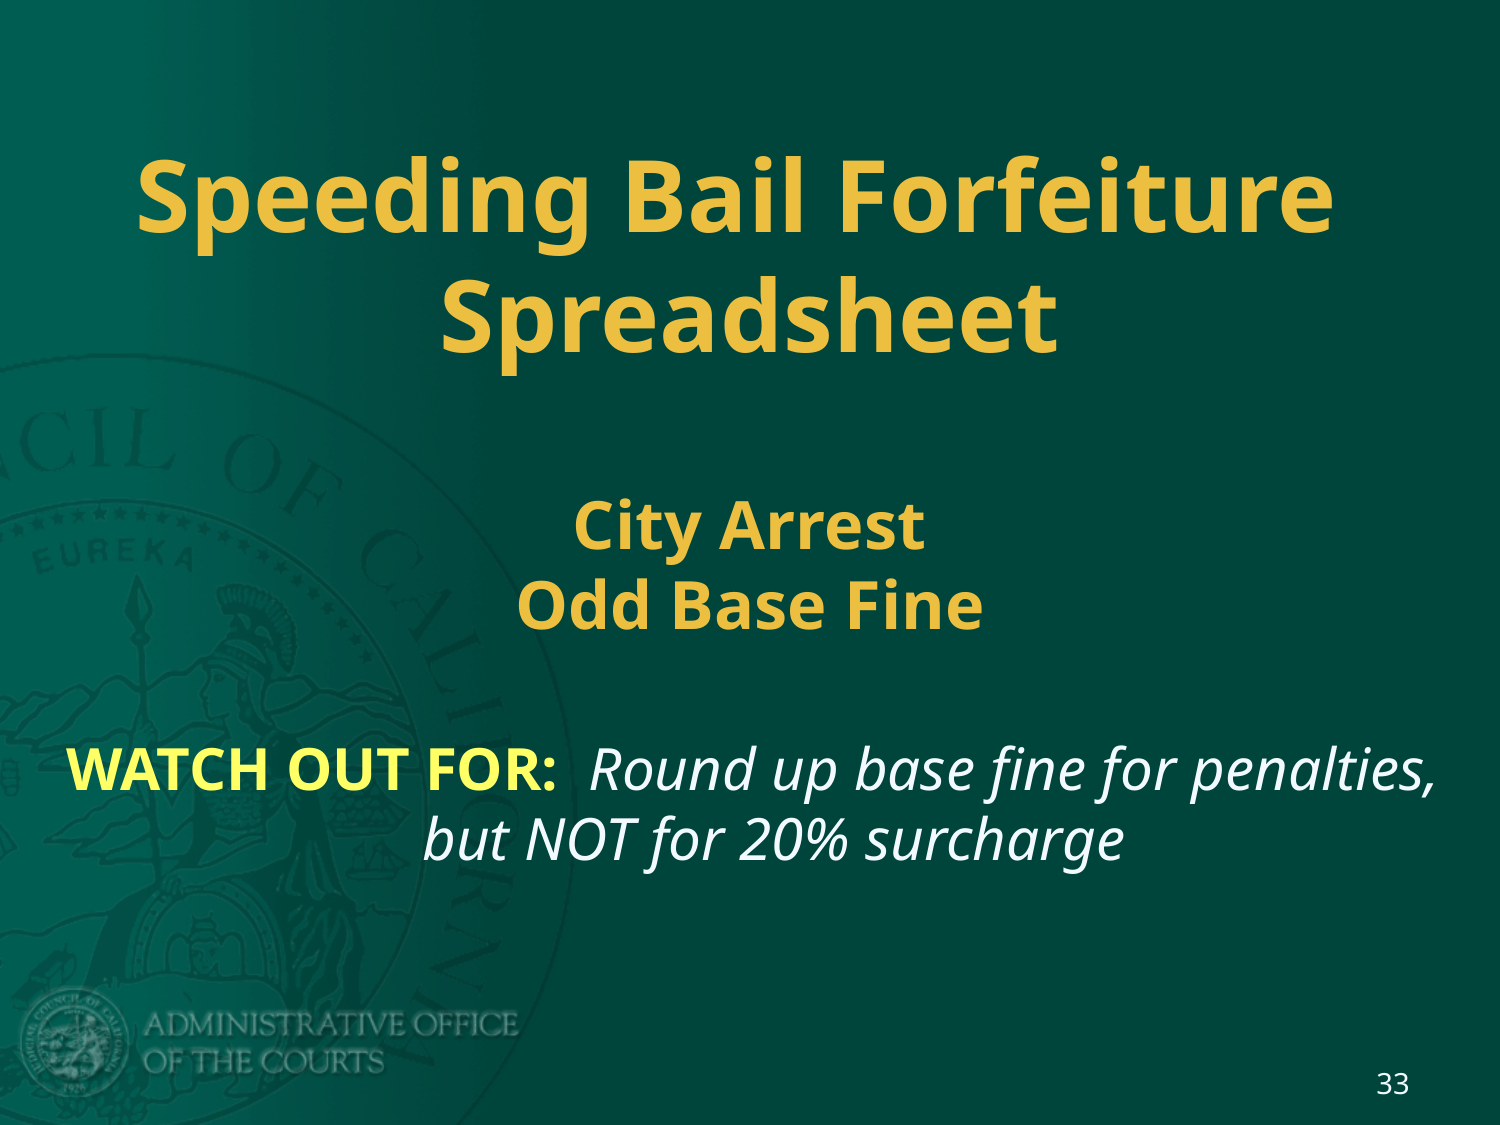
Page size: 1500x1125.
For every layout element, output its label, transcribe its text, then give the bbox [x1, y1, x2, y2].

list WATCH OUT FOR: Round up base fine for penalties, but NOT for 20% surcharge [37, 724, 1470, 901]
slide_number 33 [1112, 1037, 1426, 1113]
picture [0, 0, 1500, 1125]
title Speeding Bail Forfeiture Spreadsheet City Arrest Odd Base Fine [49, 424, 1451, 651]
